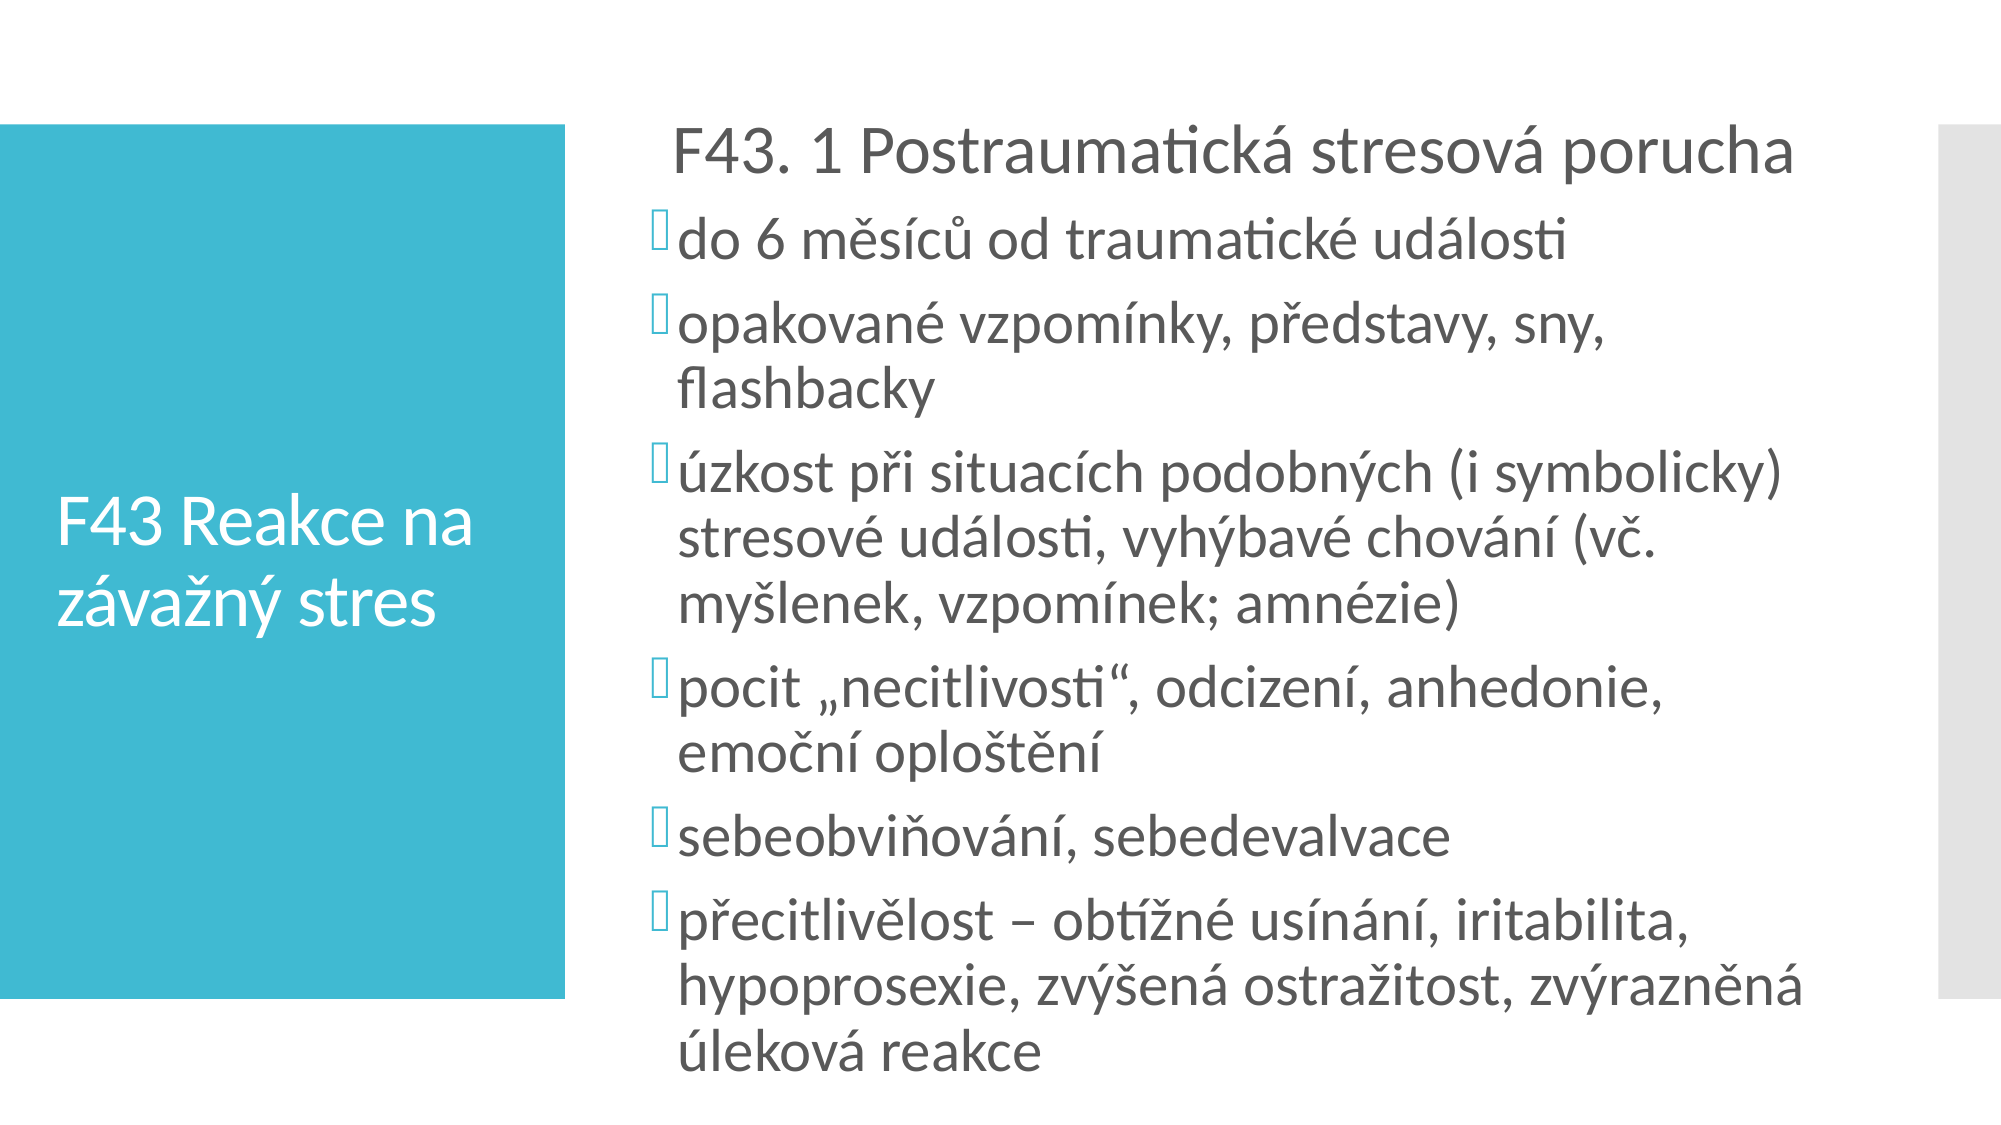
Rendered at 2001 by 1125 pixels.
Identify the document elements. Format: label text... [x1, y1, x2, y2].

list F43. 1 Postraumatická stresová porucha do 6 měsíců od traumatické události opakované vzpomínky, představy, sny, flashbacky úzkost při situacích podobných (i symbolicky) stresové události, vyhýbavé chování (vč. myšlenek, vzpomínek; amnézie) pocit „necitlivosti“, odcizení, anhedonie, emoční oploštění sebeobviňování, sebedevalvace přecitlivělost – obtížné usínání, iritabilita, hypoprosexie, zvýšená ostražitost, zvýrazněná úleková reakce [634, 94, 1835, 1104]
title F43 Reakce na závažný stres [41, 184, 525, 940]
